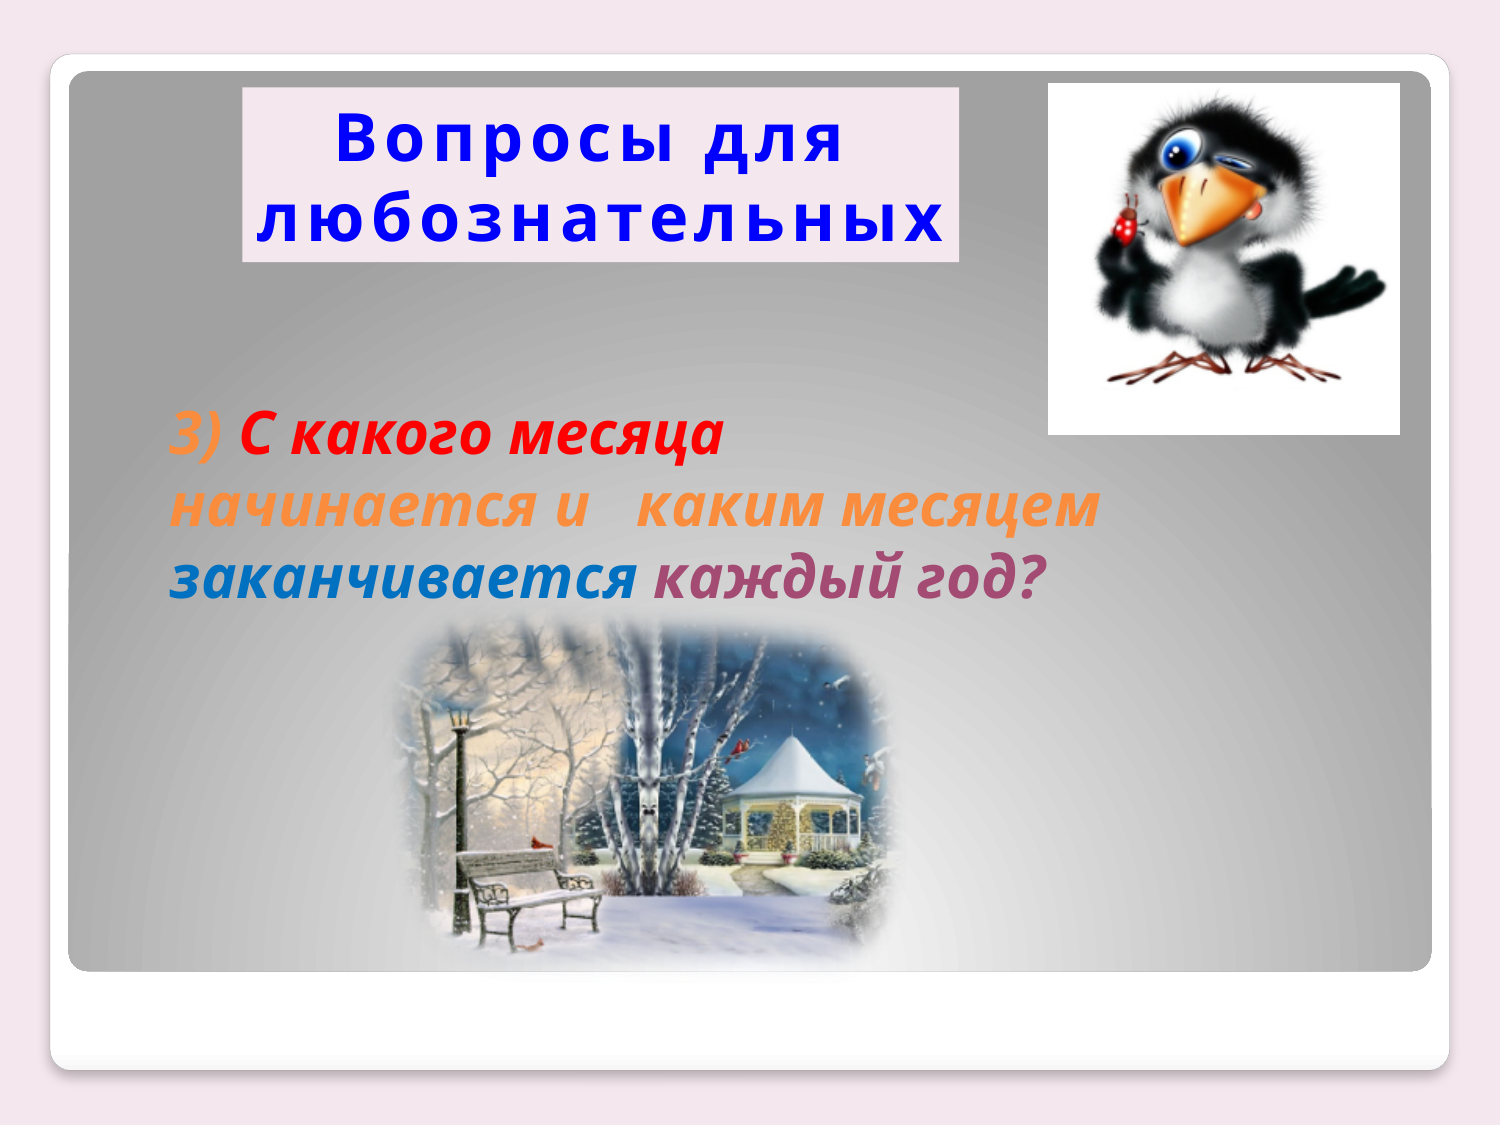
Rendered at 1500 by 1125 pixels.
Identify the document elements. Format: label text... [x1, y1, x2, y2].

title 3) С какого месяца начинается и каким месяцем заканчивается каждый год? [154, 314, 1500, 835]
picture [1048, 82, 1401, 435]
picture [336, 550, 964, 1022]
list [61, 515, 1405, 826]
text_box Вопросы для любознательных [242, 87, 960, 263]
